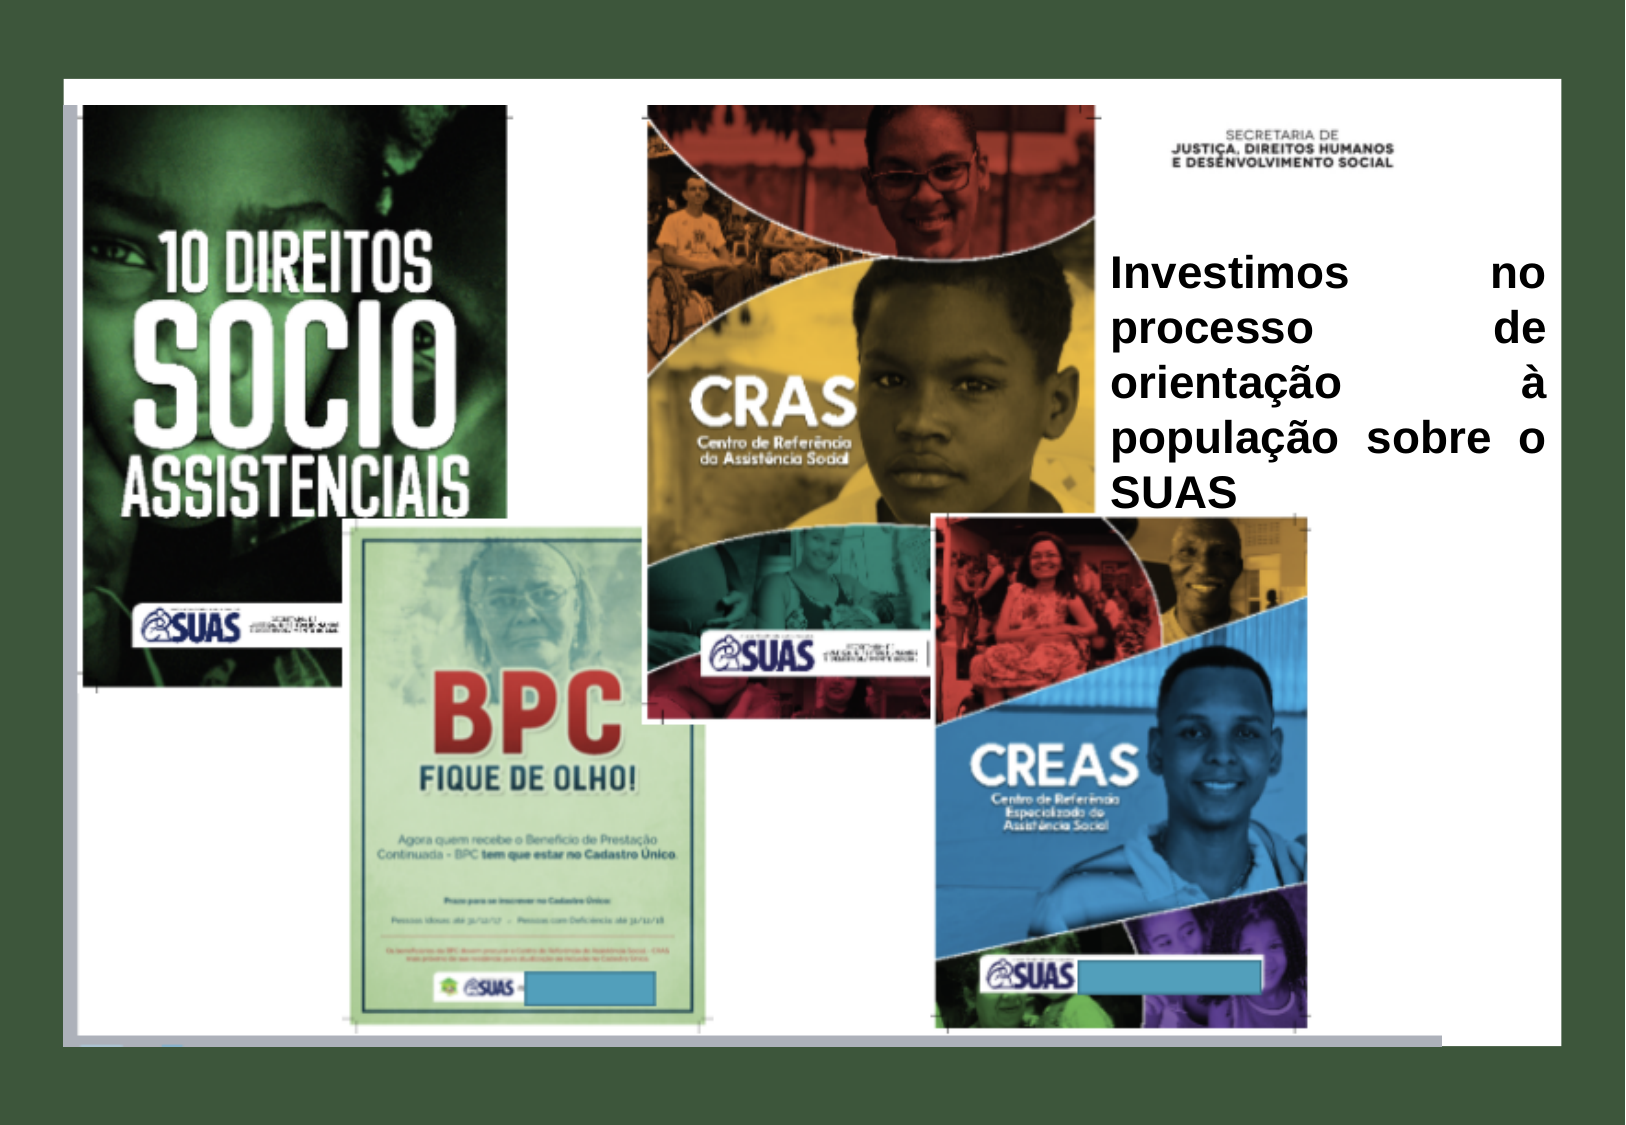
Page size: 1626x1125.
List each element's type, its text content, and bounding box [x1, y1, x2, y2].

text_box Investimos no processo de orientação à população sobre o SUAS [1448, 234, 1562, 525]
picture [63, 105, 1443, 1047]
text_box [62, 77, 1563, 1048]
text_box [0, 0, 1625, 1125]
